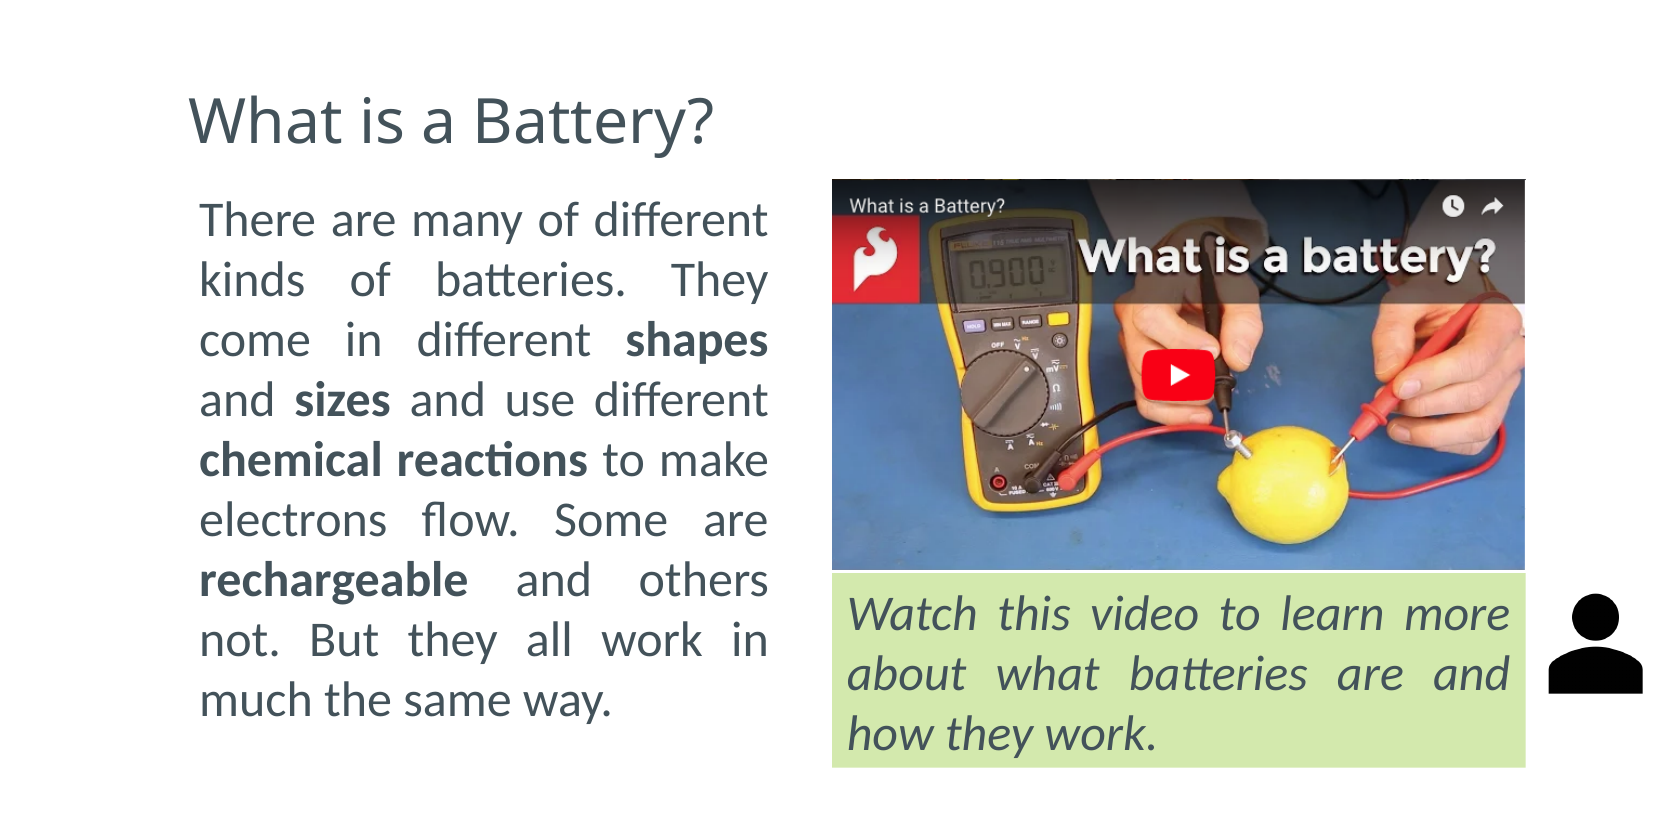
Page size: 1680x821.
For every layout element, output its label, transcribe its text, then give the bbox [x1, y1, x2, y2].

title What is a Battery? [173, 43, 1433, 203]
picture [1525, 572, 1666, 714]
text_box Watch this video to learn more about what batteries are and how they work. [832, 573, 1526, 768]
list There are many of different kinds of batteries. They come in different shapes and sizes and use different chemical reactions to make electrons flow. Some are rechargeable and others not. But they all work in much the same way. [184, 179, 784, 770]
picture [831, 179, 1526, 570]
